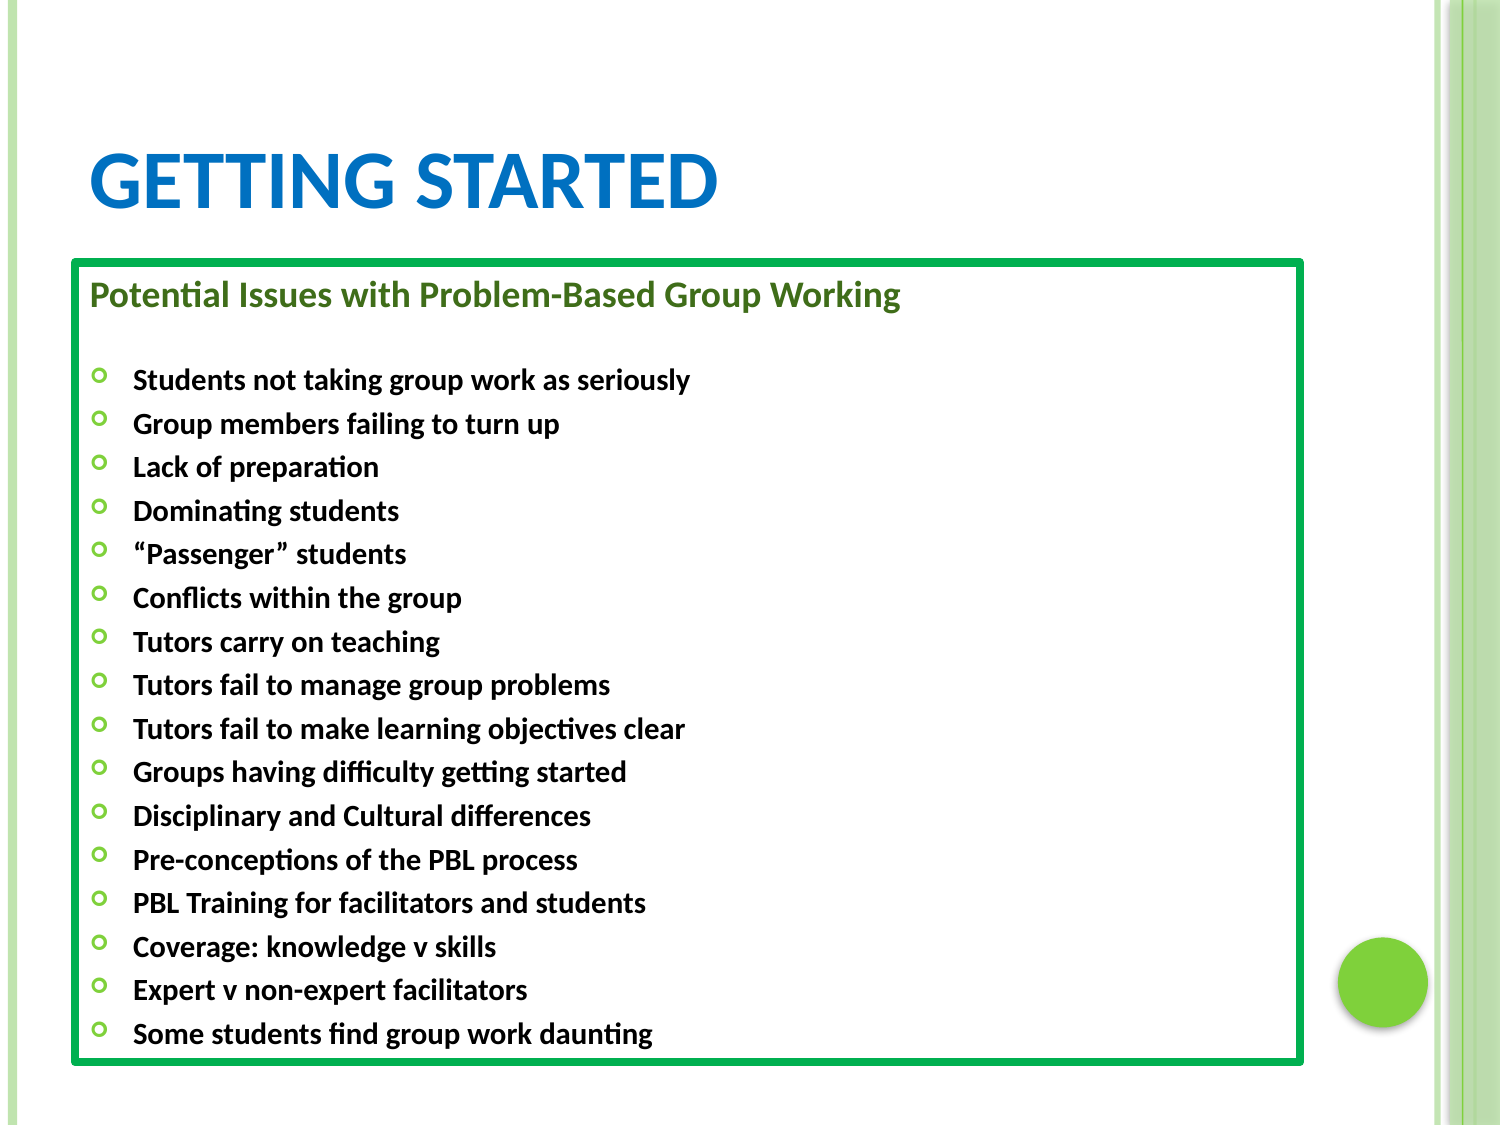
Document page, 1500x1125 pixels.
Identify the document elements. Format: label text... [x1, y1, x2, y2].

list Potential Issues with Problem-Based Group Working Students not taking group work as seriously Group members failing to turn up Lack of preparation Dominating students “Passenger” students Conflicts within the group Tutors carry on teaching Tutors fail to manage group problems Tutors fail to make learning objectives clear Groups having difficulty getting started Disciplinary and Cultural differences Pre-conceptions of the PBL process PBL Training for facilitators and students Coverage: knowledge v skills Expert v non-expert facilitators Some students find group work daunting [75, 262, 1300, 1062]
title Getting Started [75, 45, 1300, 233]
